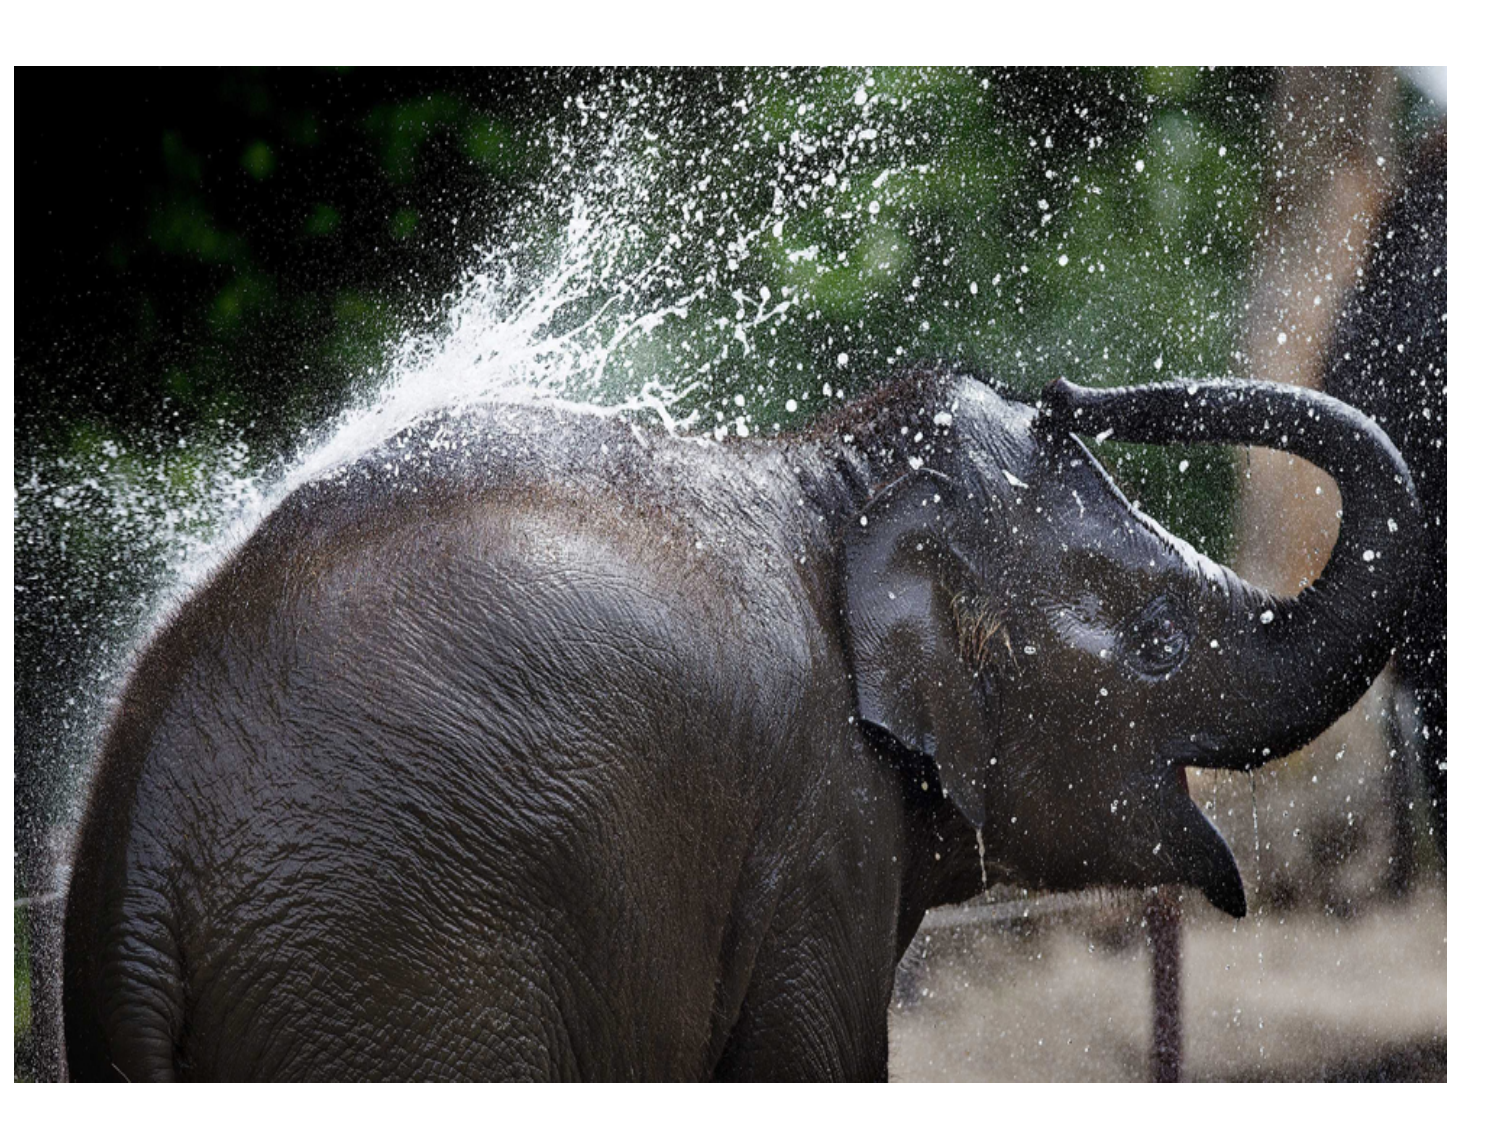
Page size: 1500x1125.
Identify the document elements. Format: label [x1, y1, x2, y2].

list [14, 66, 1448, 1083]
